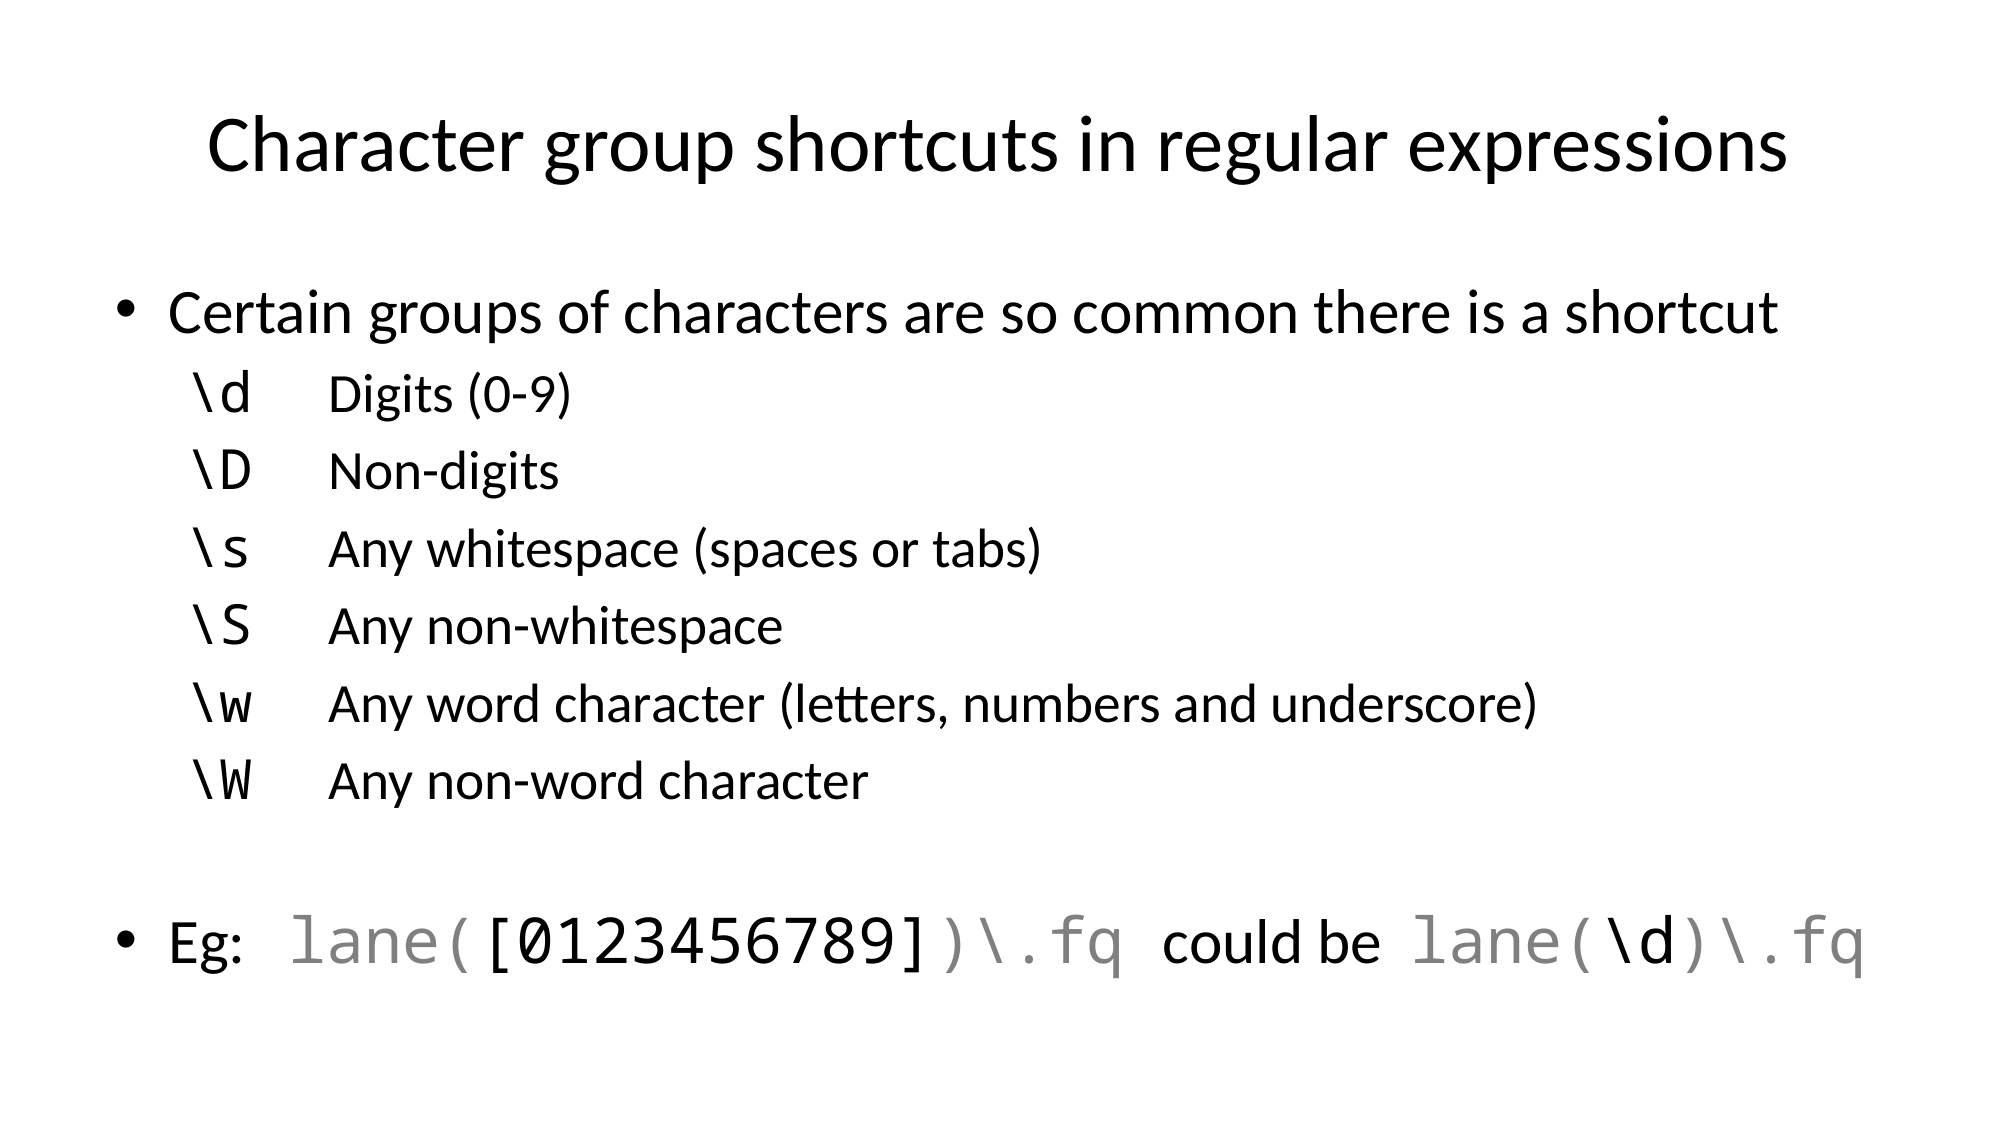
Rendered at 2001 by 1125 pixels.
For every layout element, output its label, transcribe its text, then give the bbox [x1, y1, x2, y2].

title Character group shortcuts in regular expressions [99, 45, 1900, 233]
list Certain groups of characters are so common there is a shortcut \d Digits (0-9) \D Non-digits \s Any whitespace (spaces or tabs) \S Any non-whitespace \w Any word character (letters, numbers and underscore) \W Any non-word character Eg: lane([0123456789])\.fq could be lane(\d)\.fq [99, 262, 1900, 1005]
